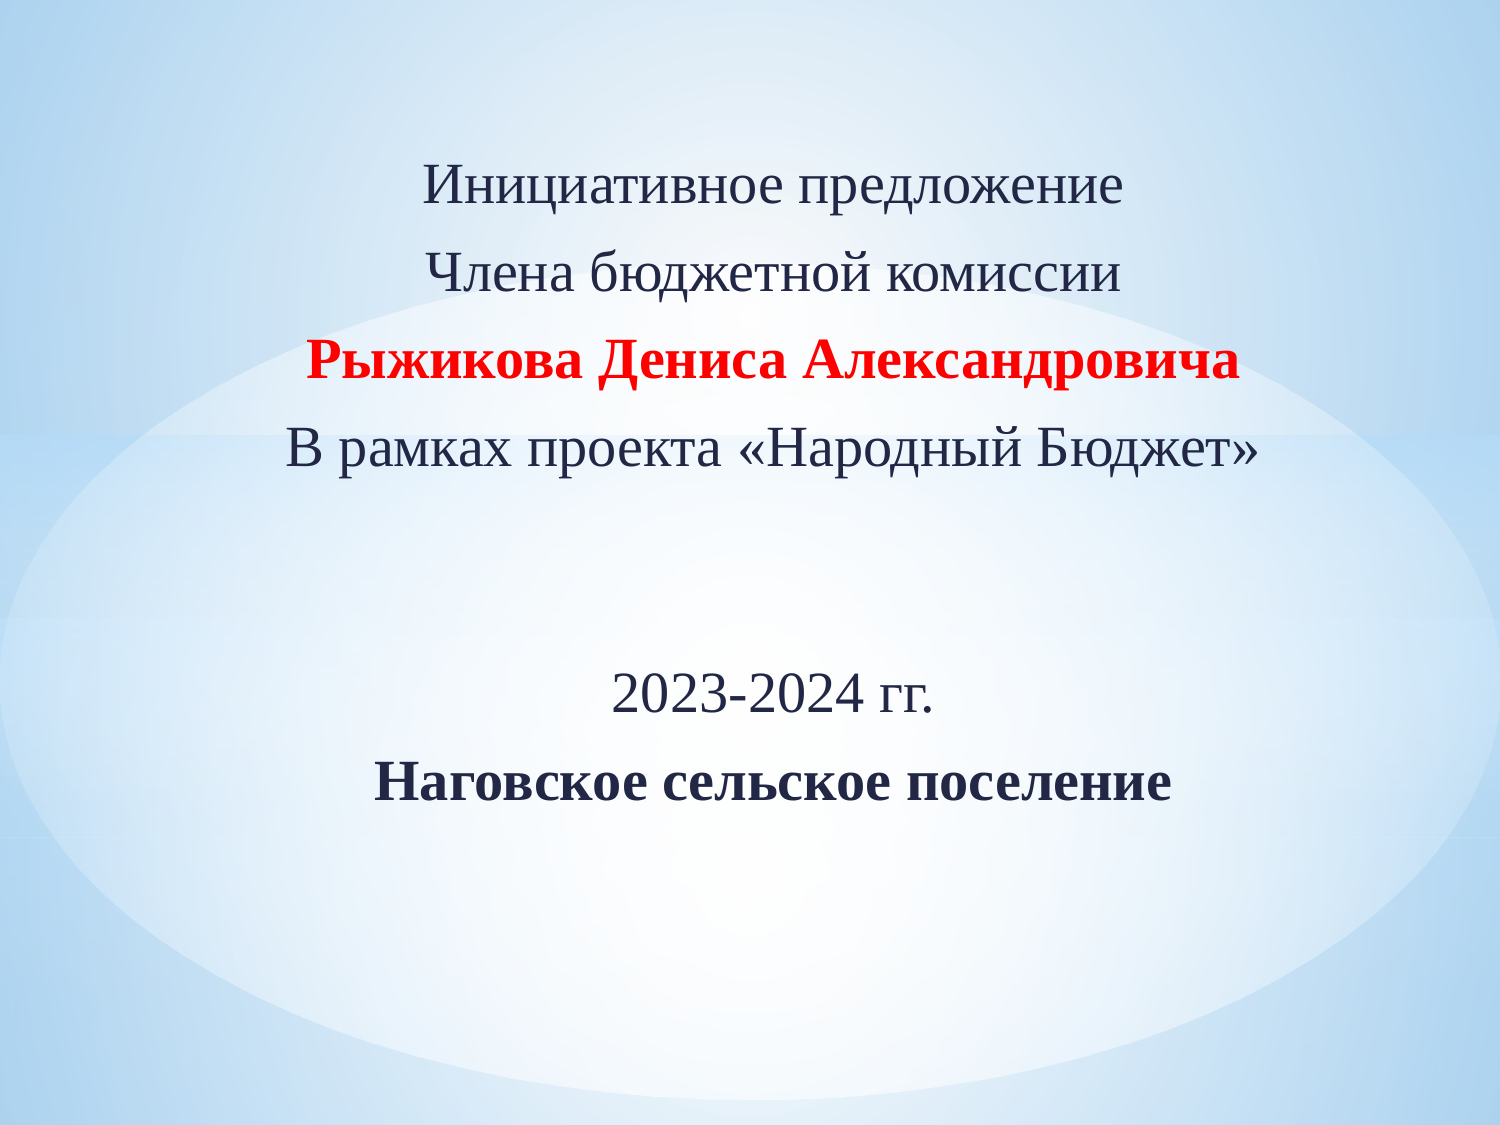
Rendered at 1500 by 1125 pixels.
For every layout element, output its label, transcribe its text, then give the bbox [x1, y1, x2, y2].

subtitle Инициативное предложение Члена бюджетной комиссии Рыжикова Дениса Александровича В рамках проекта «Народный Бюджет» 2023-2024 гг. Наговское сельское поселение [241, 137, 1306, 974]
